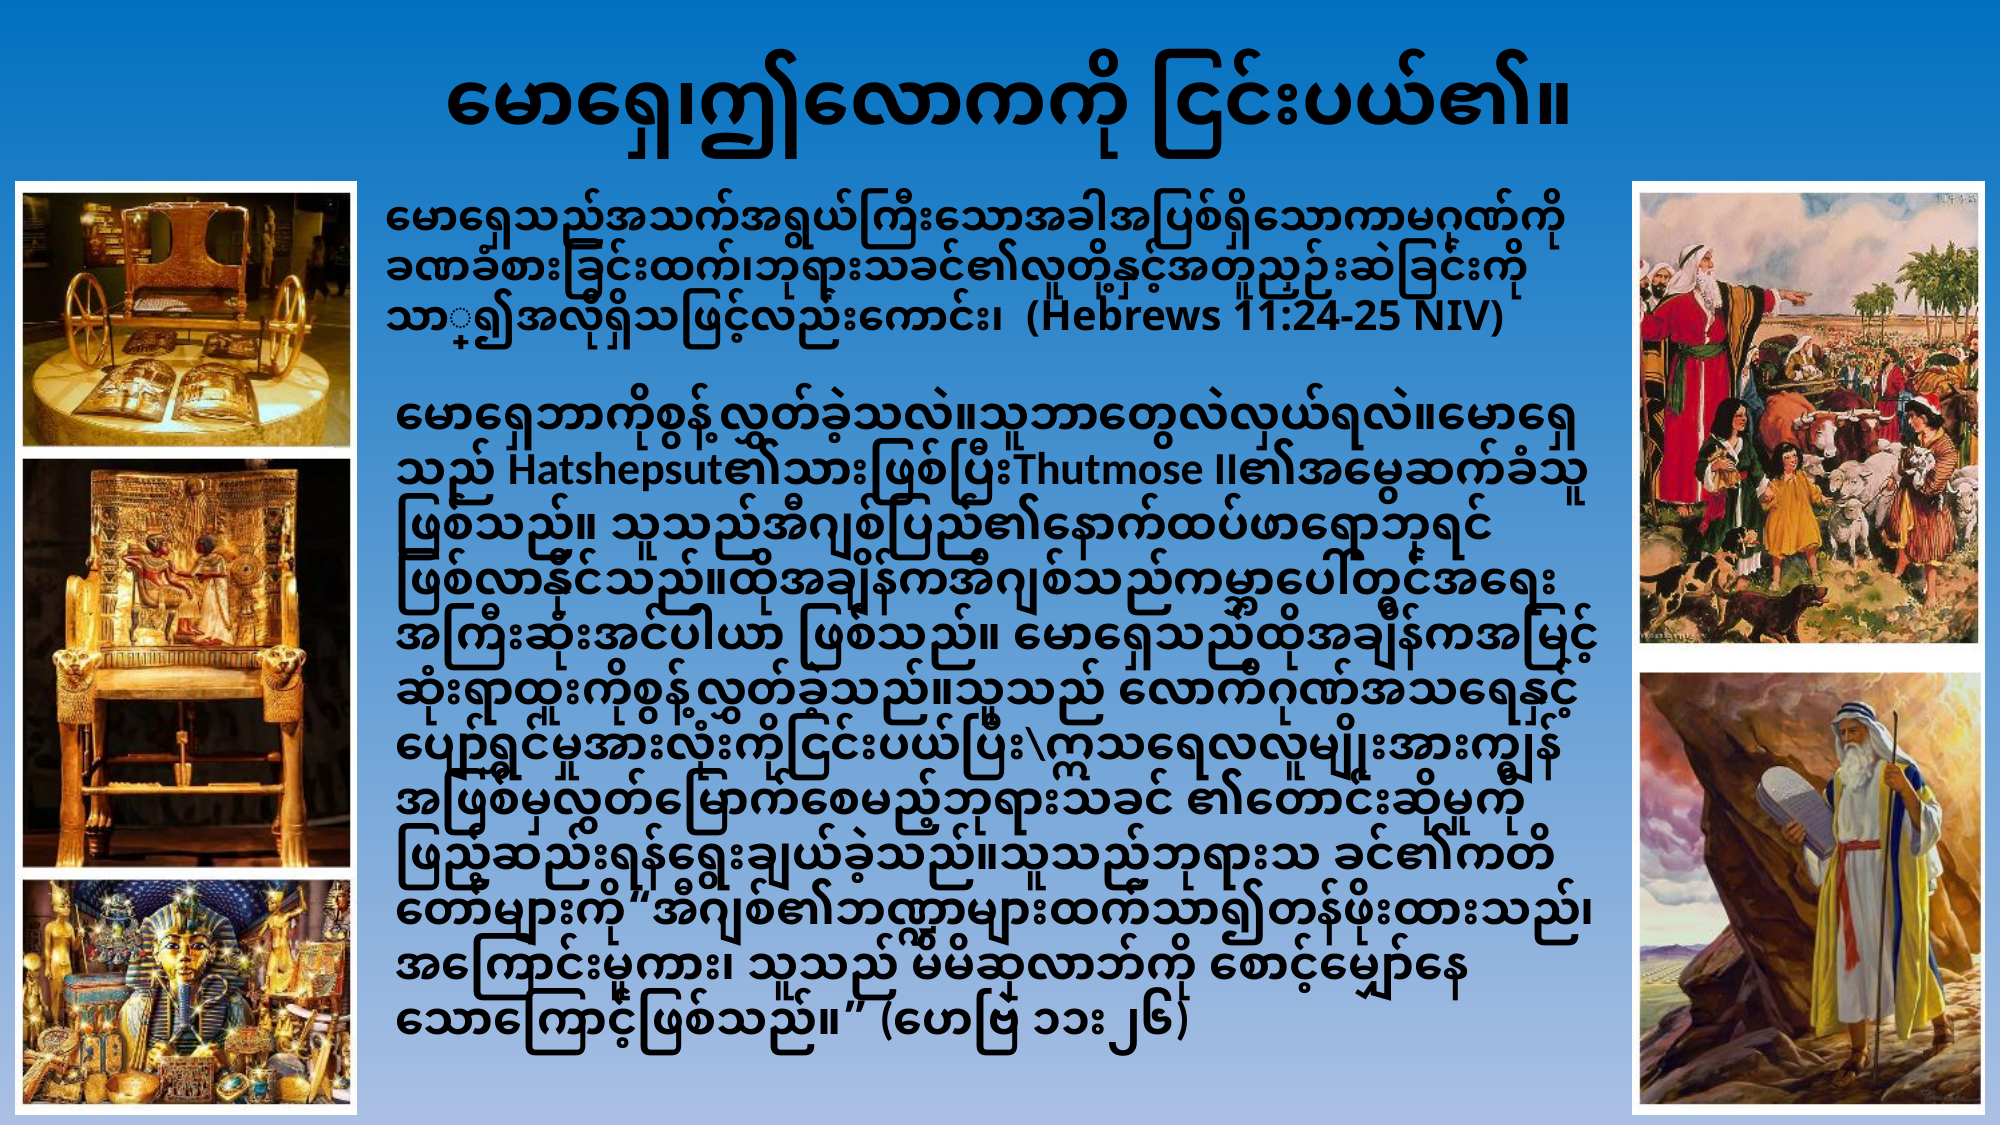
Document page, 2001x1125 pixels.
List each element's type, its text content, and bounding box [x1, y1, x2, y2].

text_box မောရှေ၊ဤလောကကို ငြင်းပယ်၏။ [0, 42, 2000, 147]
text_box မောရှေသည်အသက်အရွယ်ကြီးသောအခါအပြစ်ရှိသောကာမဂုဏ််ကိုခဏခံစားခြင်းထက်၊ဘုရားသခင်၏လူတို့နှင့်အတူညှဉ်းဆဲခြင်းကိုသာ္၍အလိုရှိသဖြင့်လည်းကောင်း၊ (Hebrews 11:24-25 NIV) [370, 181, 1618, 347]
text_box မောရှေဘာကိုစွန့်လွှတ်ခဲ့သလဲ။သူဘာတွေလဲလှယ်ရလဲ။မောရှေသည် Hatshepsut၏သားဖြစ်ပြီးThutmose II၏အမွေဆက်ခံသူဖြစ်သည်။ သူသည်အီဂျစ်ပြည်၏နောက်ထပ်ဖာရောဘုရင်ဖြစ်လာနိုင်သည်။ထိုအချိန်ကအီဂျစ်သည်ကမ္ဘာပေါ်တွင်အရေးအကြီးဆုံးအင်ပါယာ ဖြစ်သည်။ မောရှေသည်ထိုအချိန်ကအမြင့်ဆုံးရာထူးကိုစွန့်လွှတ်ခဲ့သည်။သူသည် လောကီဂုဏ်အသရေနှင့်ပျော်ရွှင်မှုအားလုံးကိုငြင်းပယ်ပြီး\ဣသရေလလူမျိုးအားကျွန်အဖြစ်မှလွတ်မြောက်စေမည့်ဘုရားသခင် ၏တောင်းဆိုမှုကိုဖြည့်ဆည်းရန်ရွေးချယ်ခဲ့သည်။သူသည်ဘုရားသ ခင်၏ကတိတော်များကို“အီဂျစ်၏ဘဏ္ဍာများထက်သာ၍တန်ဖိုးထားသည်၊အကြောင်းမူကား၊ သူသည် မိမိဆုလာဘ်ကို စောင့်မျှော်နေသောကြောင့်ဖြစ်သည်။” (ဟေဗြဲ ၁၁း၂၆) [380, 376, 1623, 1051]
picture [1632, 181, 1985, 1115]
picture [15, 181, 357, 1115]
